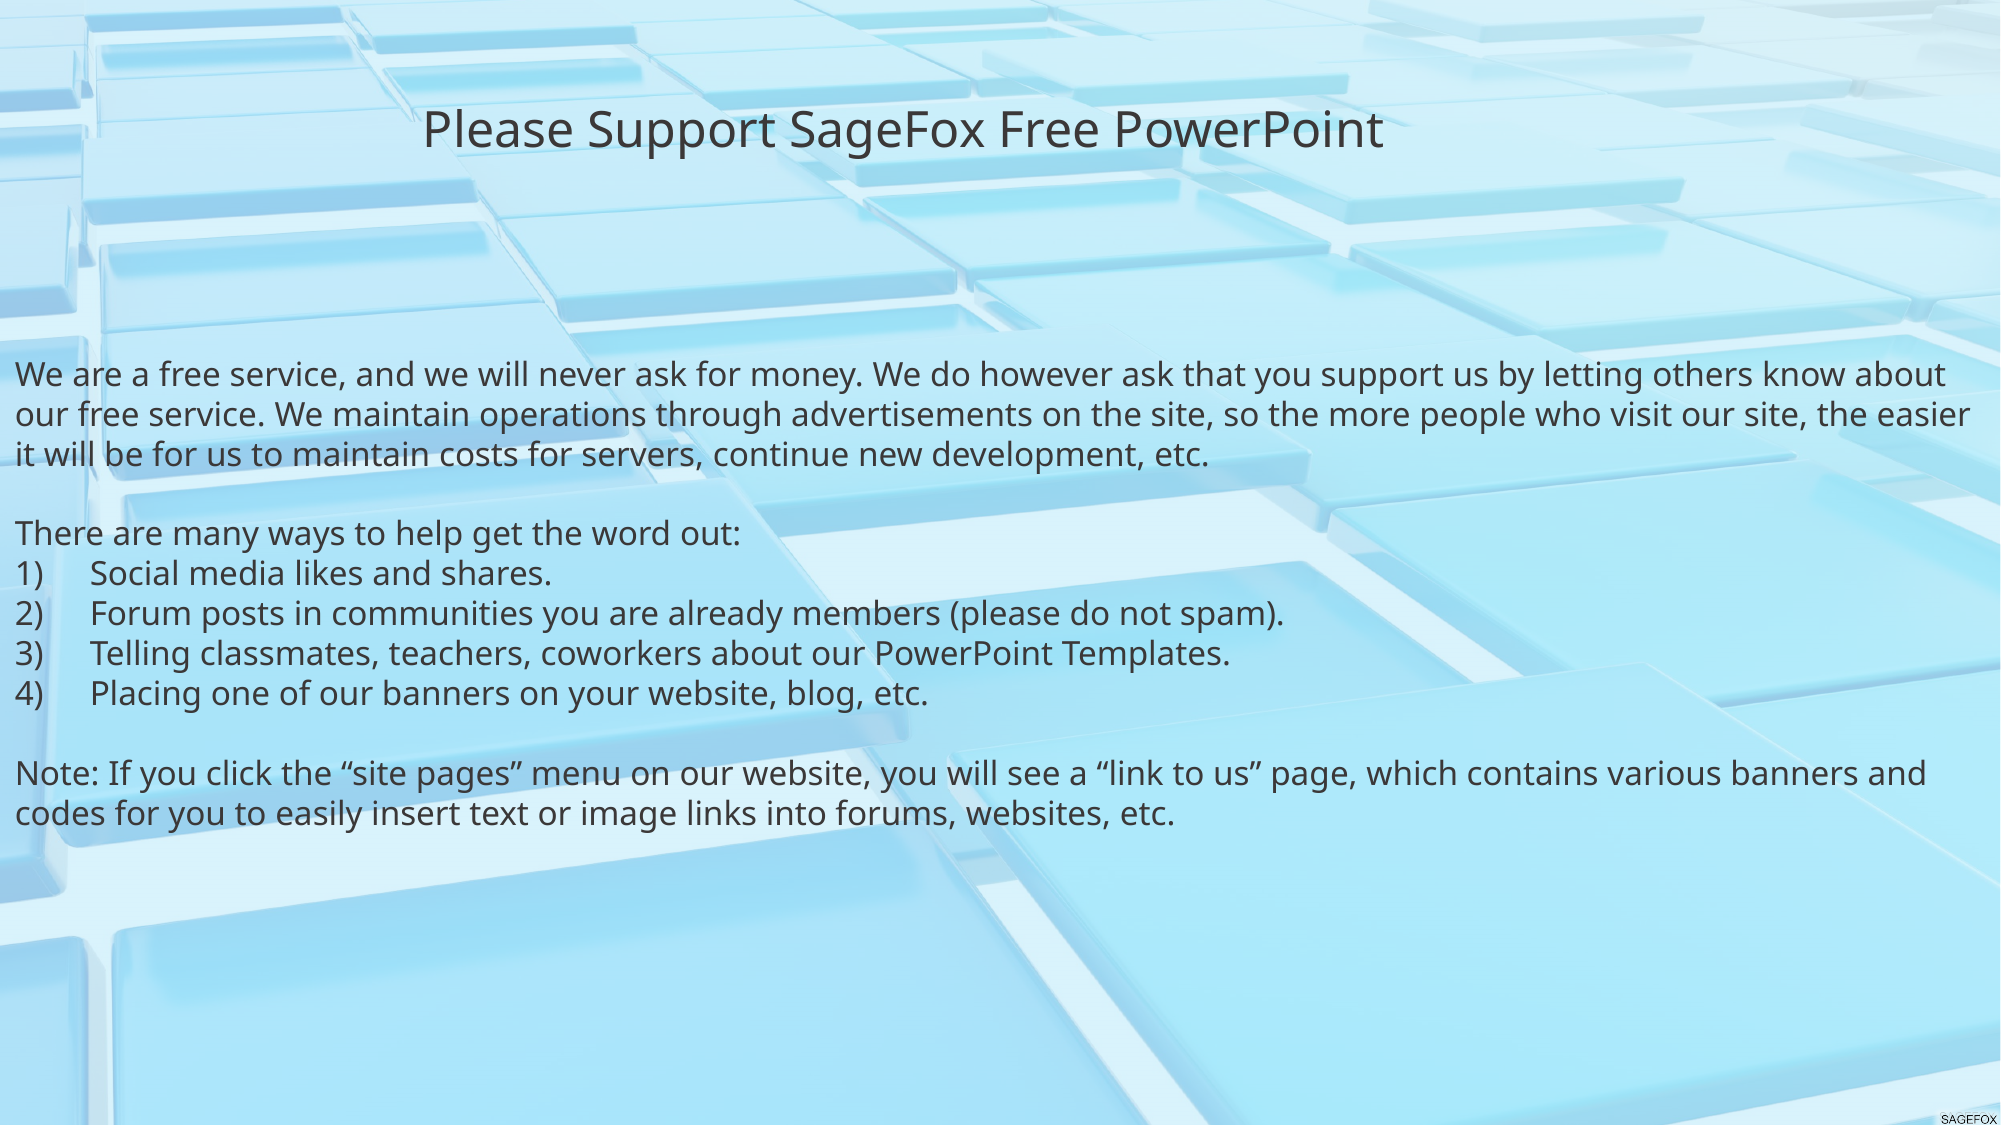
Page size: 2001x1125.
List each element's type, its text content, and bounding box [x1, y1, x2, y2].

picture [1938, 1114, 1999, 1125]
title Please Support SageFox Free PowerPoint [363, 72, 1444, 190]
text_box We are a free service, and we will never ask for money. We do however ask that you support us by letting others know about our free service. We maintain operations through advertisements on the site, so the more people who visit our site, the easier it will be for us to maintain costs for servers, continue new development, etc. There are many ways to help get the word out: Social media likes and shares. Forum posts in communities you are already members (please do not spam). Telling classmates, teachers, coworkers about our PowerPoint Templates. Placing one of our banners on your website, blog, etc. Note: If you click the “site pages” menu on our website, you will see a “link to us” page, which contains various banners and codes for you to easily insert text or image links into forums, websites, etc. [0, 0, 2000, 1125]
